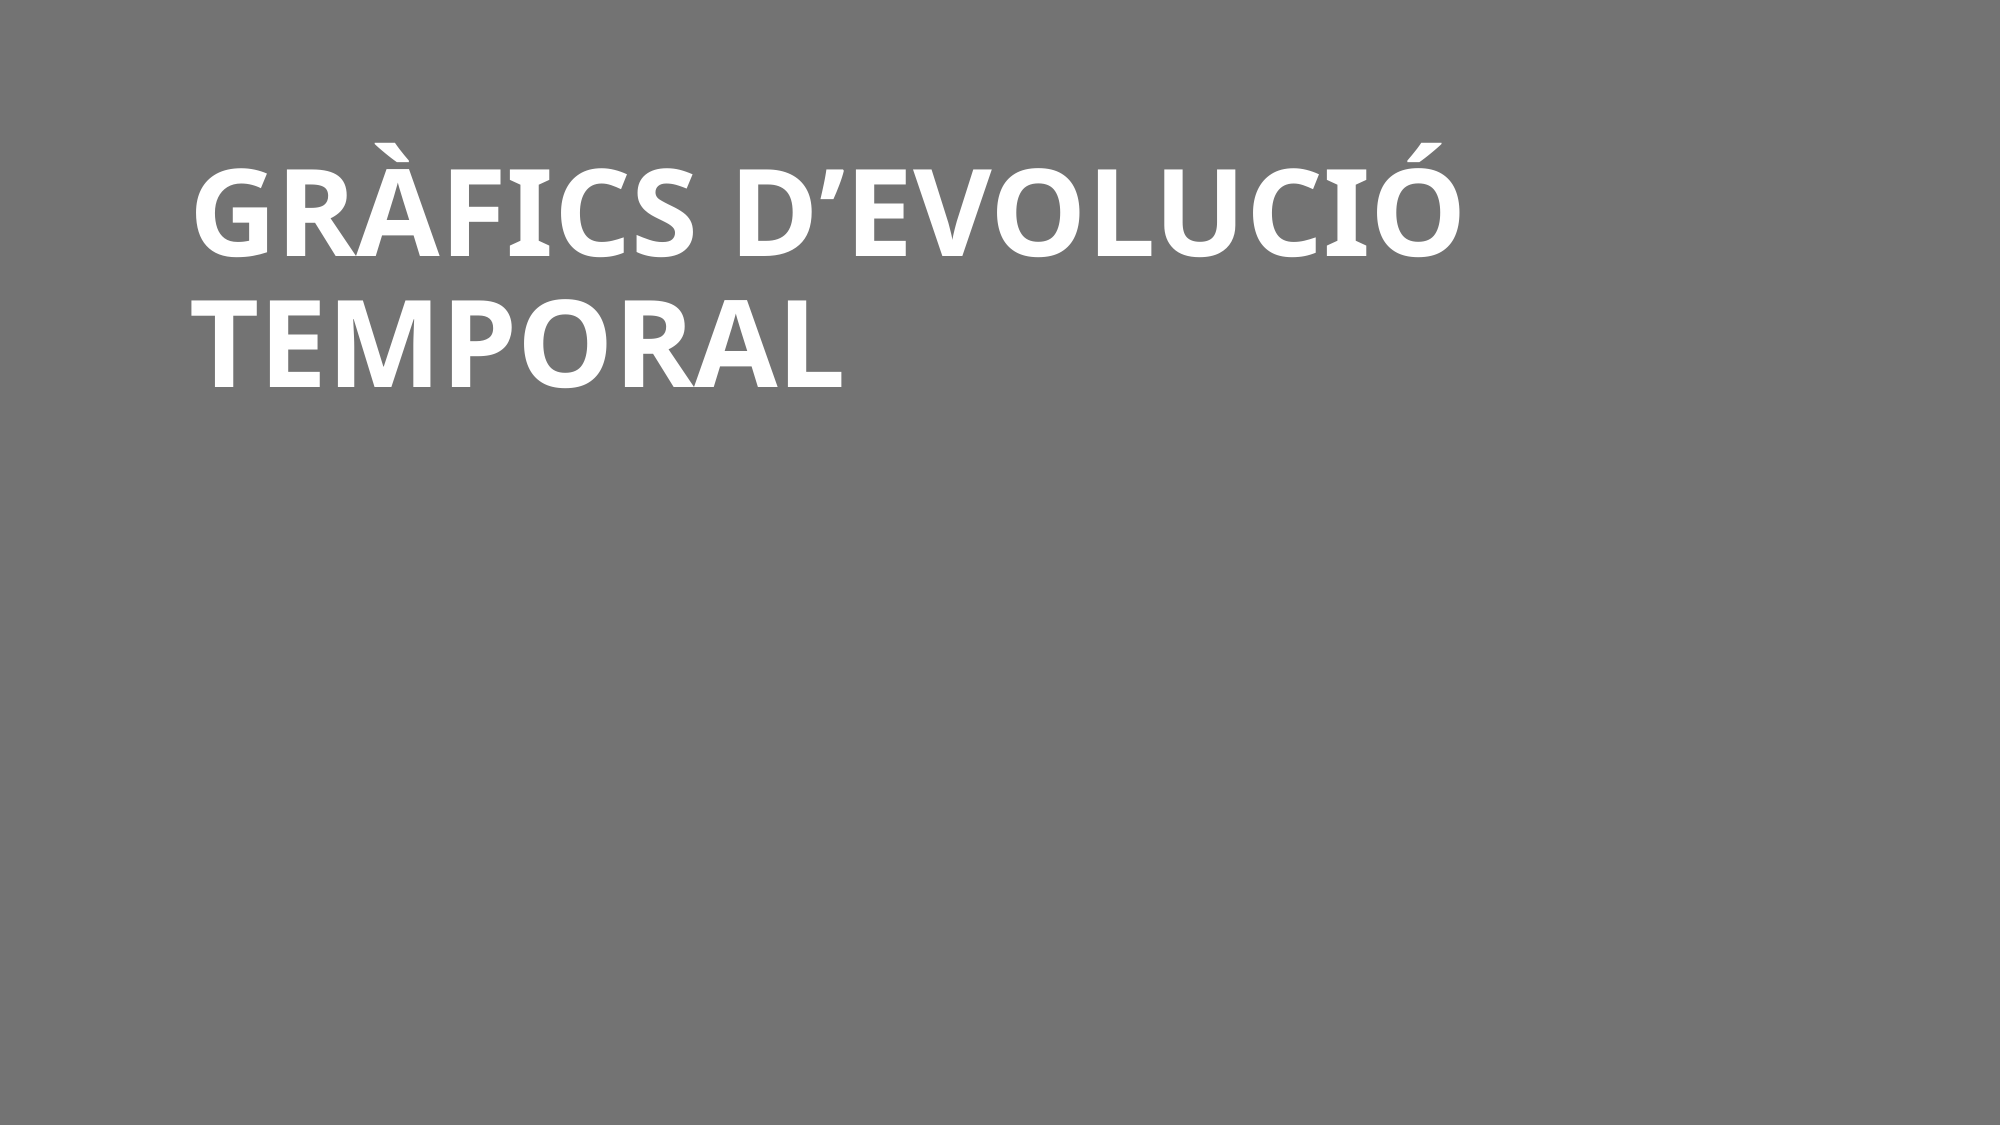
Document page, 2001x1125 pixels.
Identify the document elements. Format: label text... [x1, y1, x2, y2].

list Gràfics d’evolució temporal [174, 144, 1815, 424]
